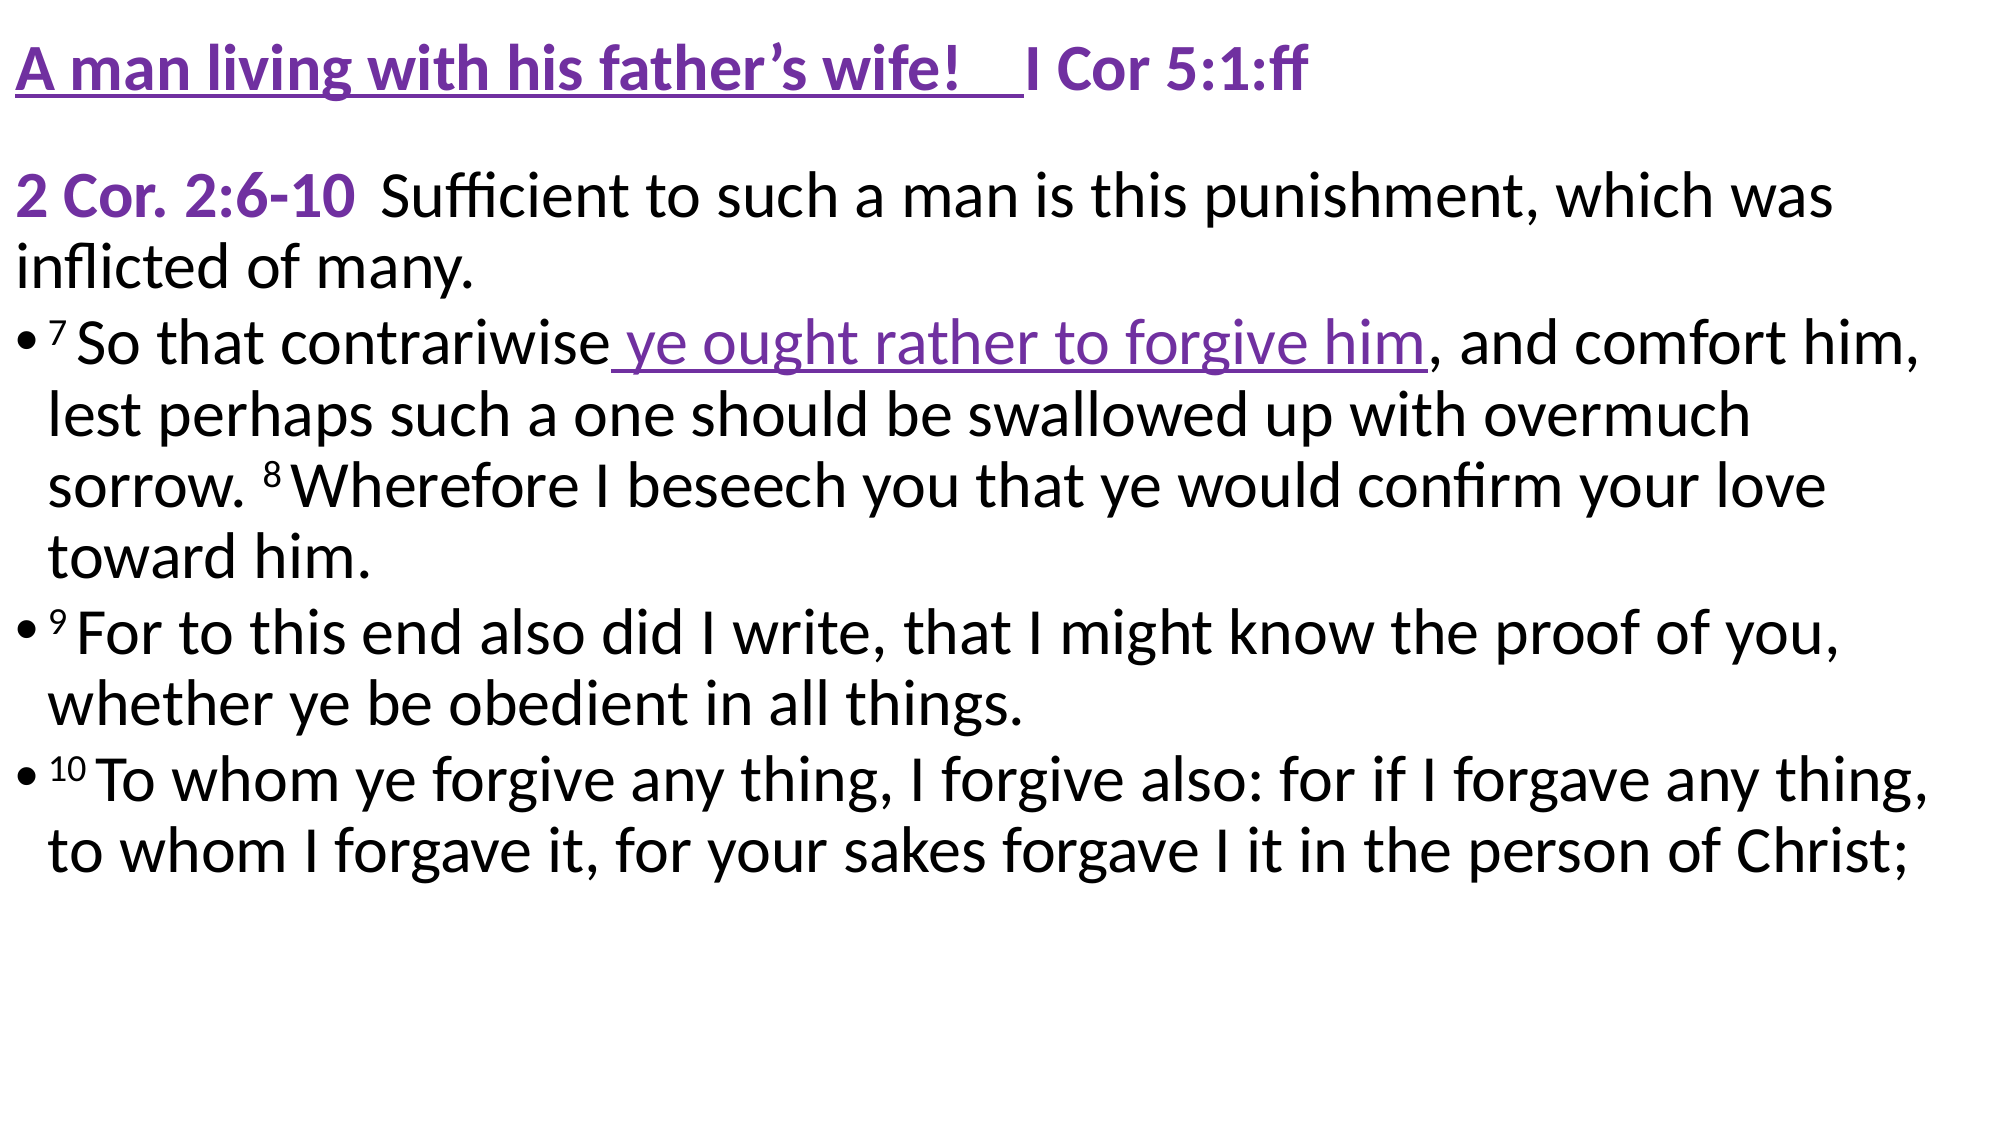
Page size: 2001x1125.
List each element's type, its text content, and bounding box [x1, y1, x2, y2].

list A man living with his father’s wife! I Cor 5:1:ff 2 Cor. 2:6-10 Sufficient to such a man is this punishment, which was inflicted of many. 7 So that contrariwise ye ought rather to forgive him, and comfort him, lest perhaps such a one should be swallowed up with overmuch sorrow. 8 Wherefore I beseech you that ye would confirm your love toward him. 9 For to this end also did I write, that I might know the proof of you, whether ye be obedient in all things. 10 To whom ye forgive any thing, I forgive also: for if I forgave any thing, to whom I forgave it, for your sakes forgave I it in the person of Christ; [0, 25, 1979, 1014]
